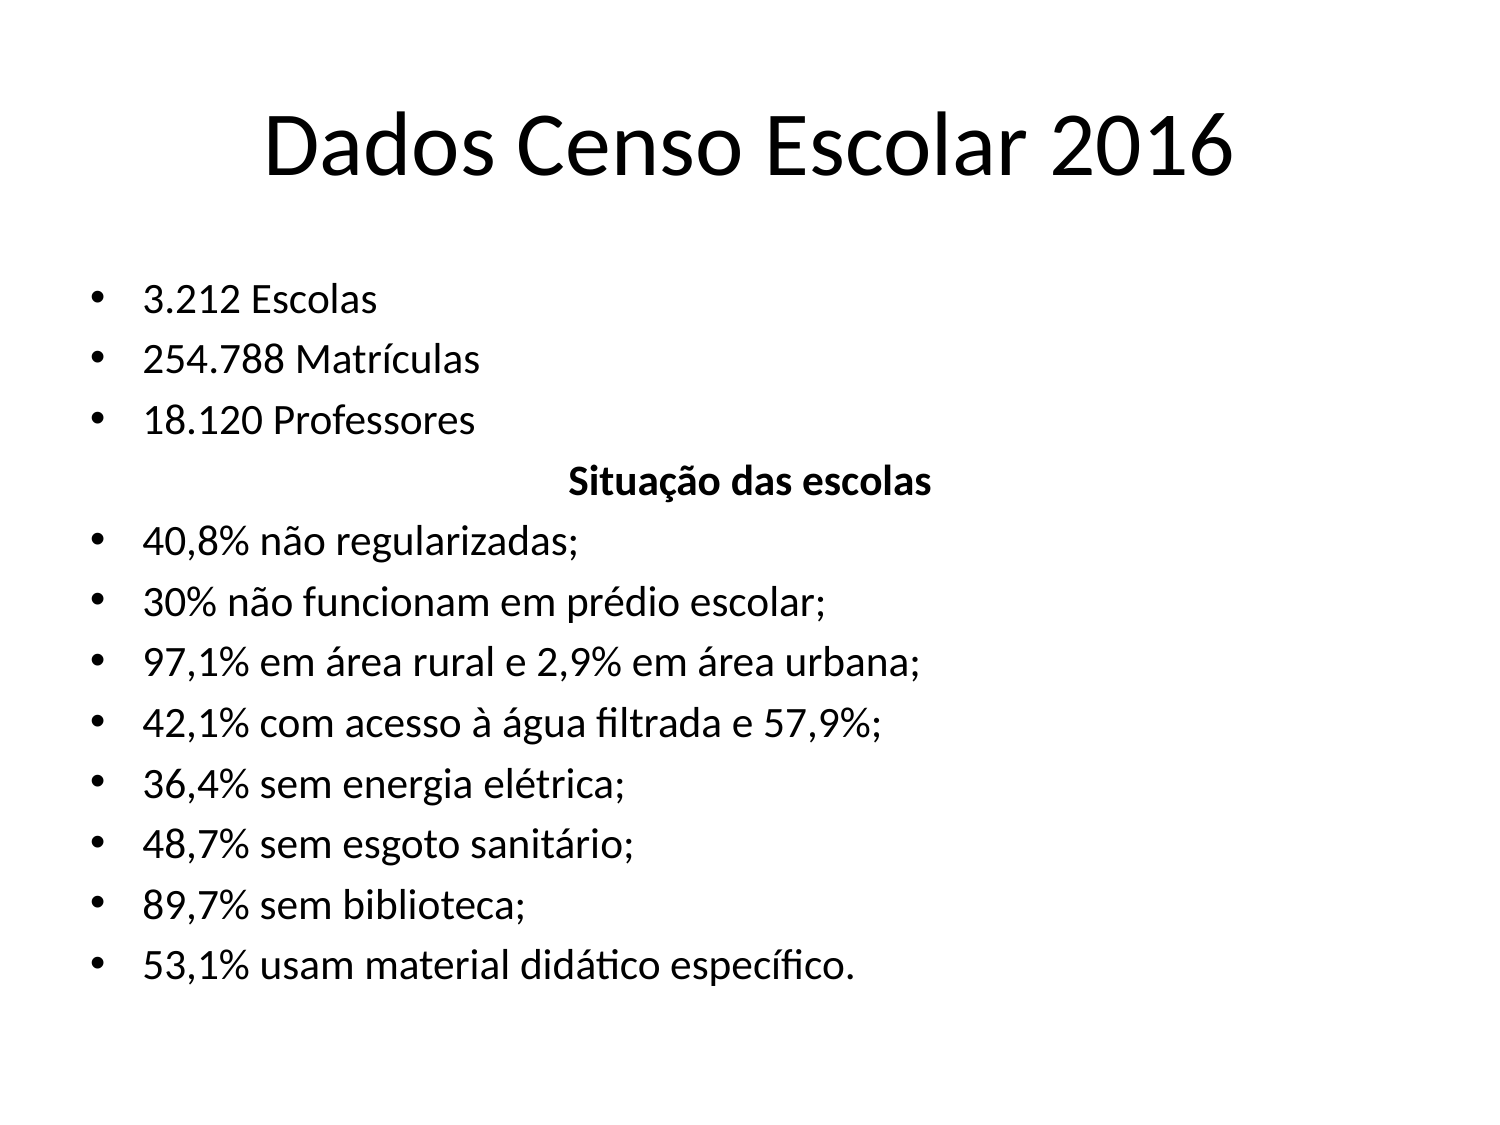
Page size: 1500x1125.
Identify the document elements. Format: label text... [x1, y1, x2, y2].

list 3.212 Escolas 254.788 Matrículas 18.120 Professores Situação das escolas 40,8% não regularizadas; 30% não funcionam em prédio escolar; 97,1% em área rural e 2,9% em área urbana; 42,1% com acesso à água filtrada e 57,9%; 36,4% sem energia elétrica; 48,7% sem esgoto sanitário; 89,7% sem biblioteca; 53,1% usam material didático específico. [75, 262, 1425, 1005]
title Dados Censo Escolar 2016 [75, 45, 1425, 233]
